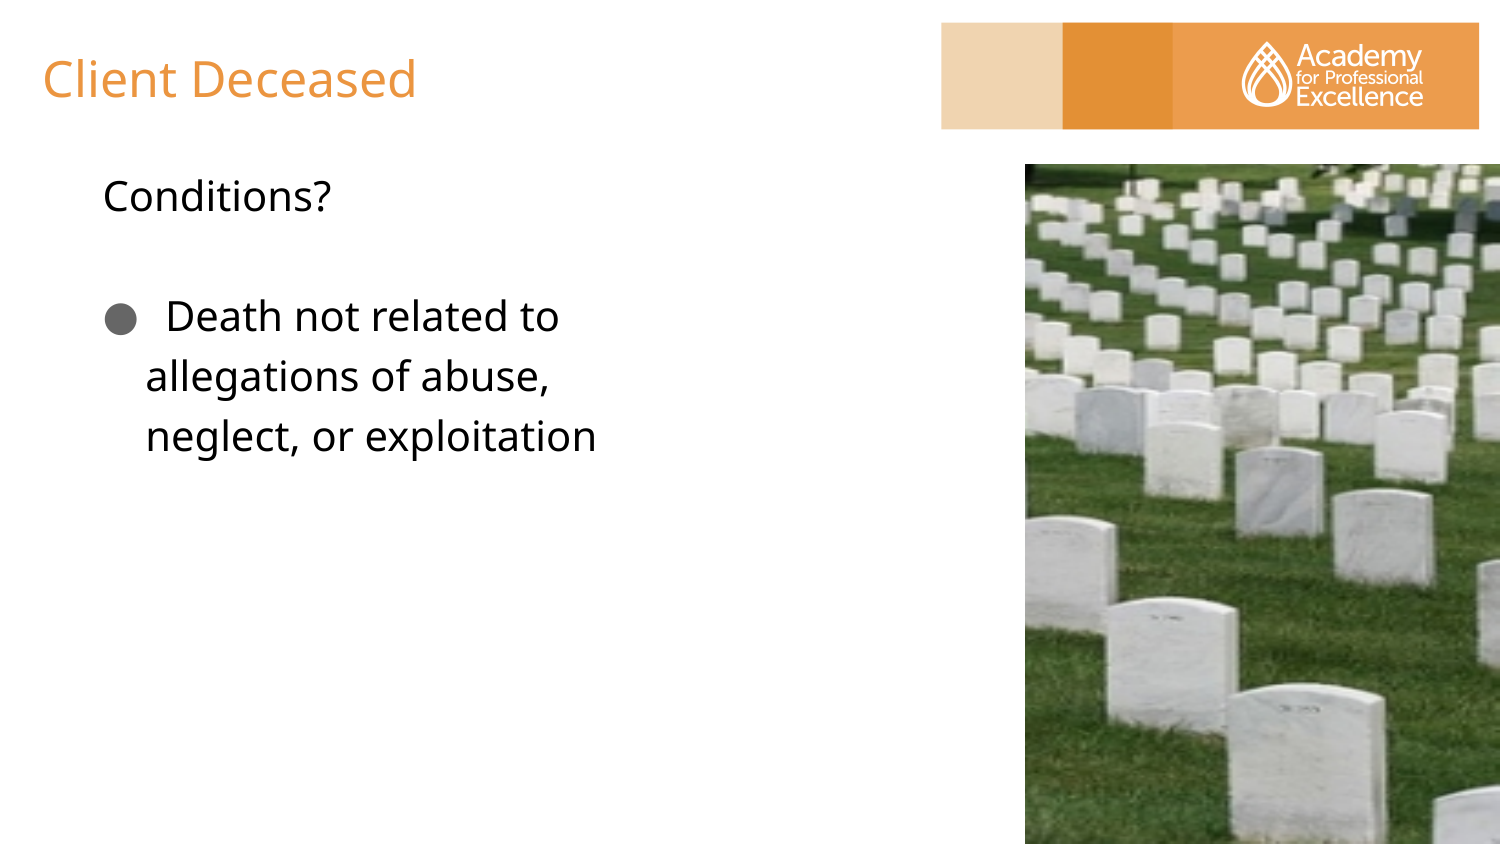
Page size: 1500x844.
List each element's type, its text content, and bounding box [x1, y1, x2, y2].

list Conditions? Death not related to allegations of abuse, neglect, or exploitation [75, 154, 1425, 805]
picture [1378, 39, 1429, 112]
title Client Deceased [27, 6, 1378, 148]
picture [1024, 164, 1500, 844]
